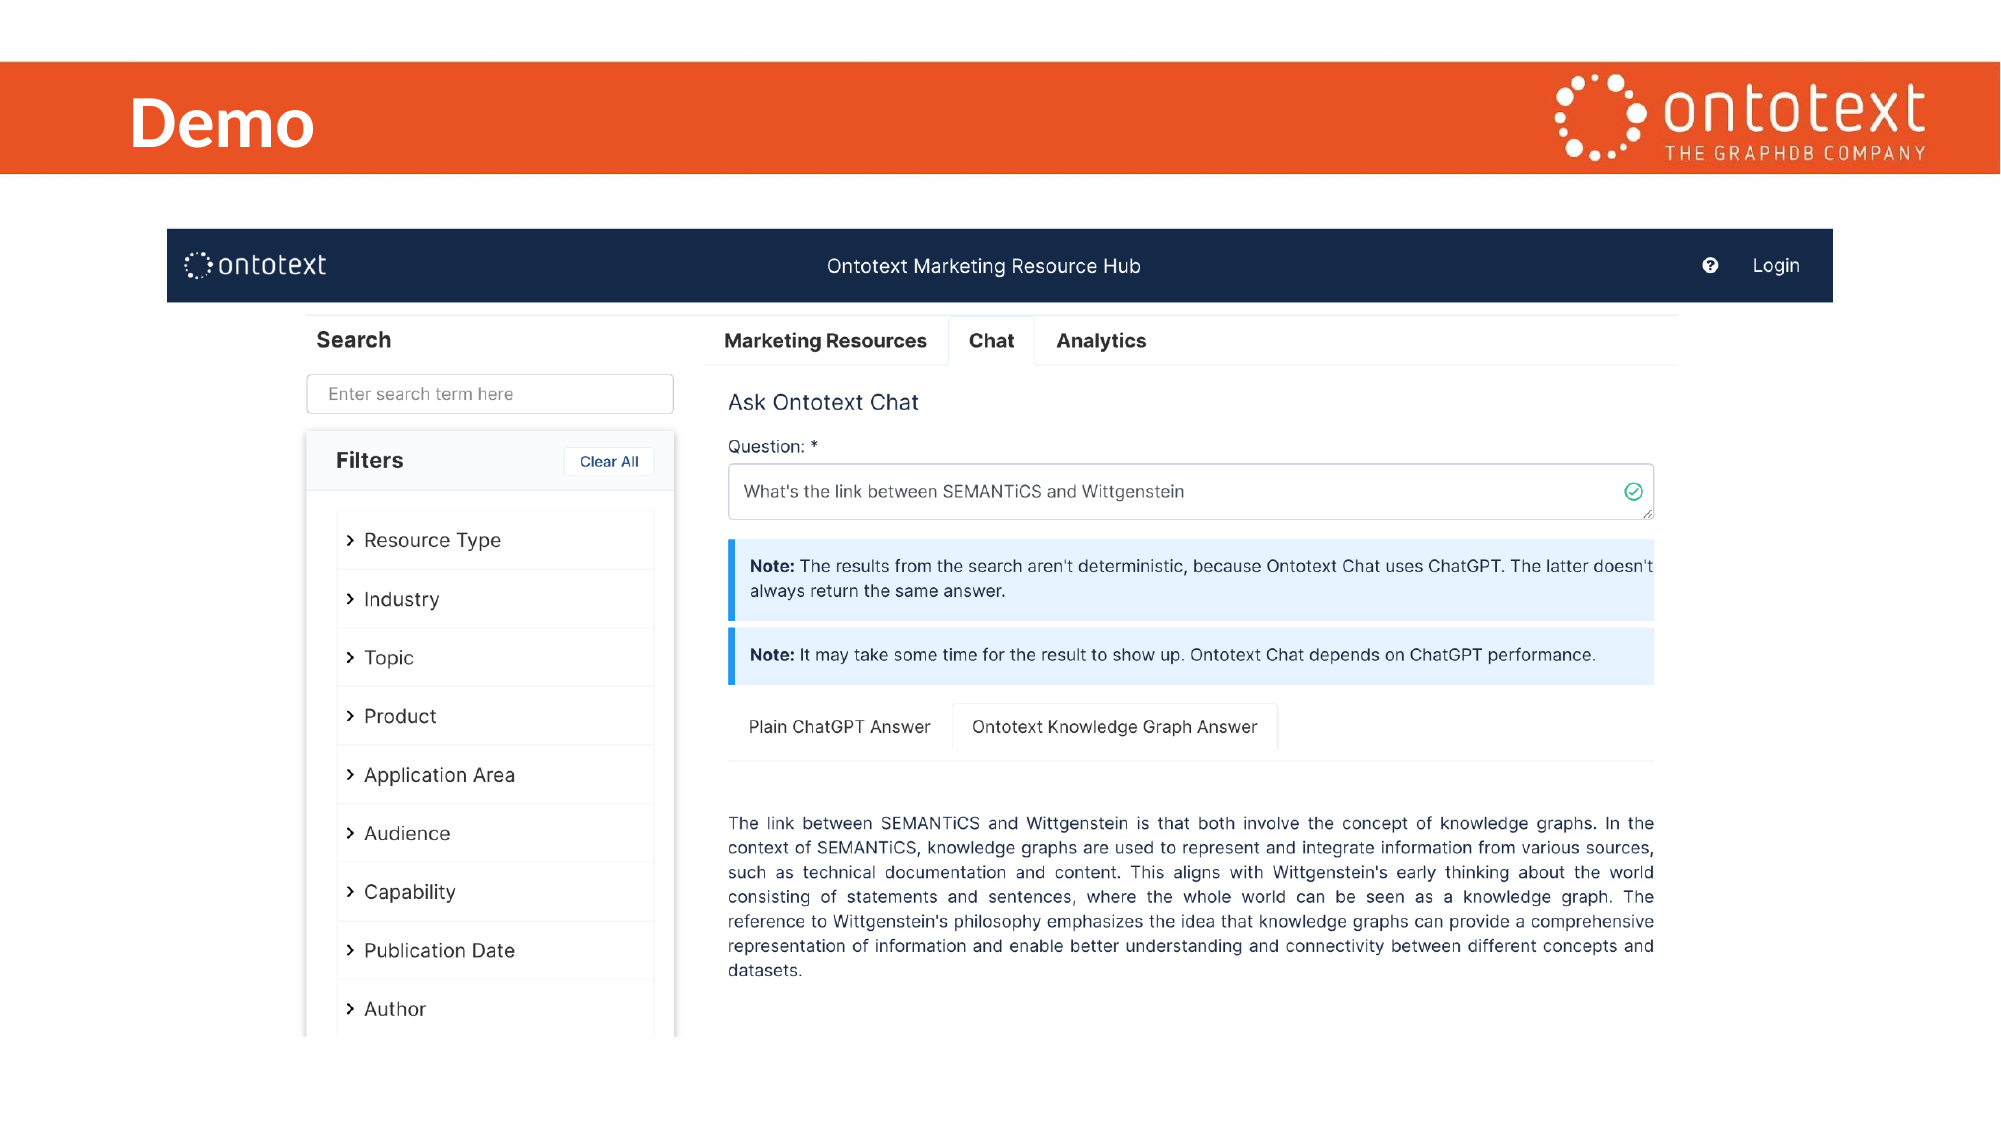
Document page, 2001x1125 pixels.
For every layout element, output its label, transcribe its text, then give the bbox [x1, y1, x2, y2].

text_box Demo [23, 78, 1392, 162]
picture [0, 0, 2001, 1125]
